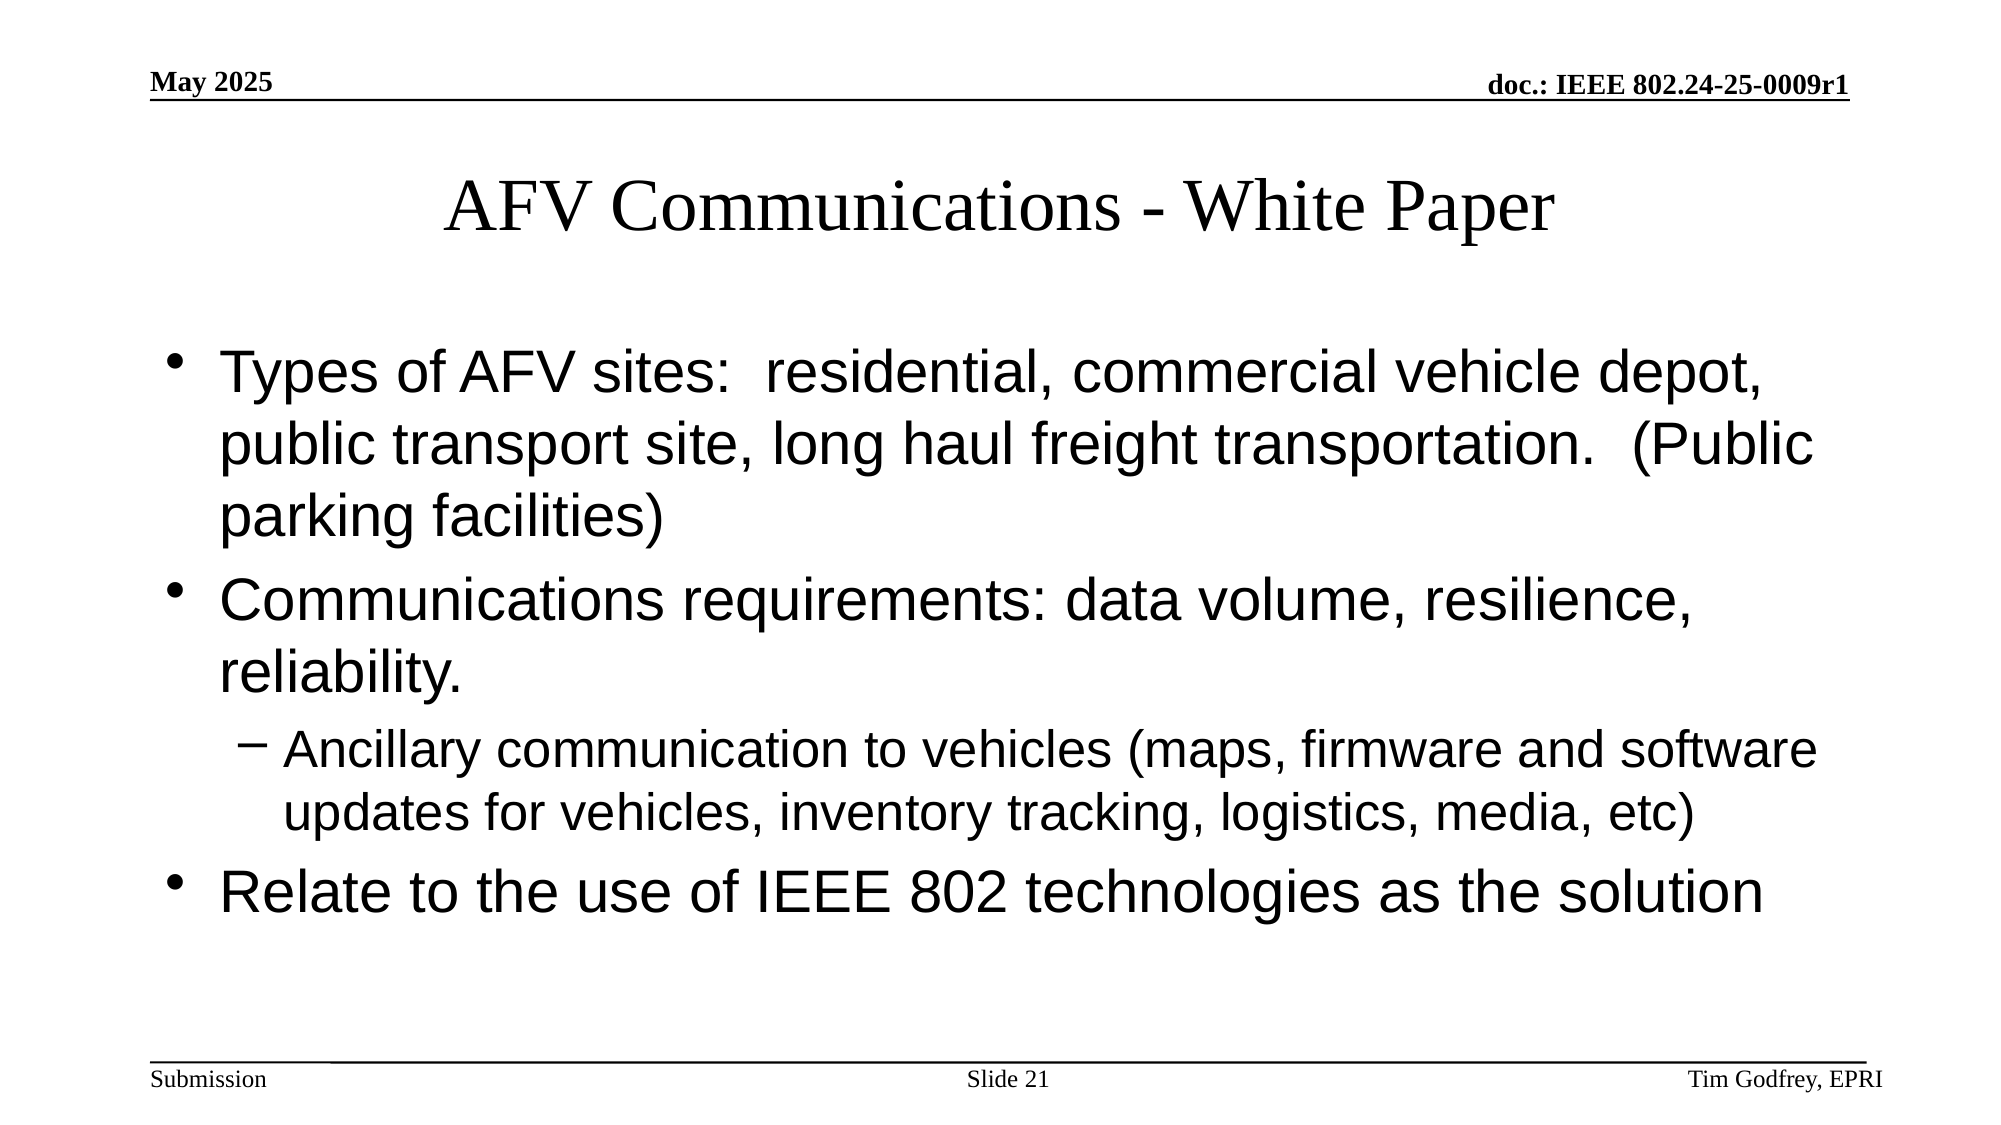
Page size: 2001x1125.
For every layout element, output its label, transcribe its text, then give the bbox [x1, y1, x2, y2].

list Types of AFV sites: residential, commercial vehicle depot, public transport site, long haul freight transportation. (Public parking facilities) Communications requirements: data volume, resilience, reliability. Ancillary communication to vehicles (maps, firmware and software updates for vehicles, inventory tracking, logistics, media, etc) Relate to the use of IEEE 802 technologies as the solution [150, 324, 1850, 1000]
slide_number Slide 21 [937, 1062, 1079, 1108]
footer Tim Godfrey, EPRI [1200, 1062, 1884, 1108]
title AFV Communications - White Paper [150, 112, 1850, 288]
